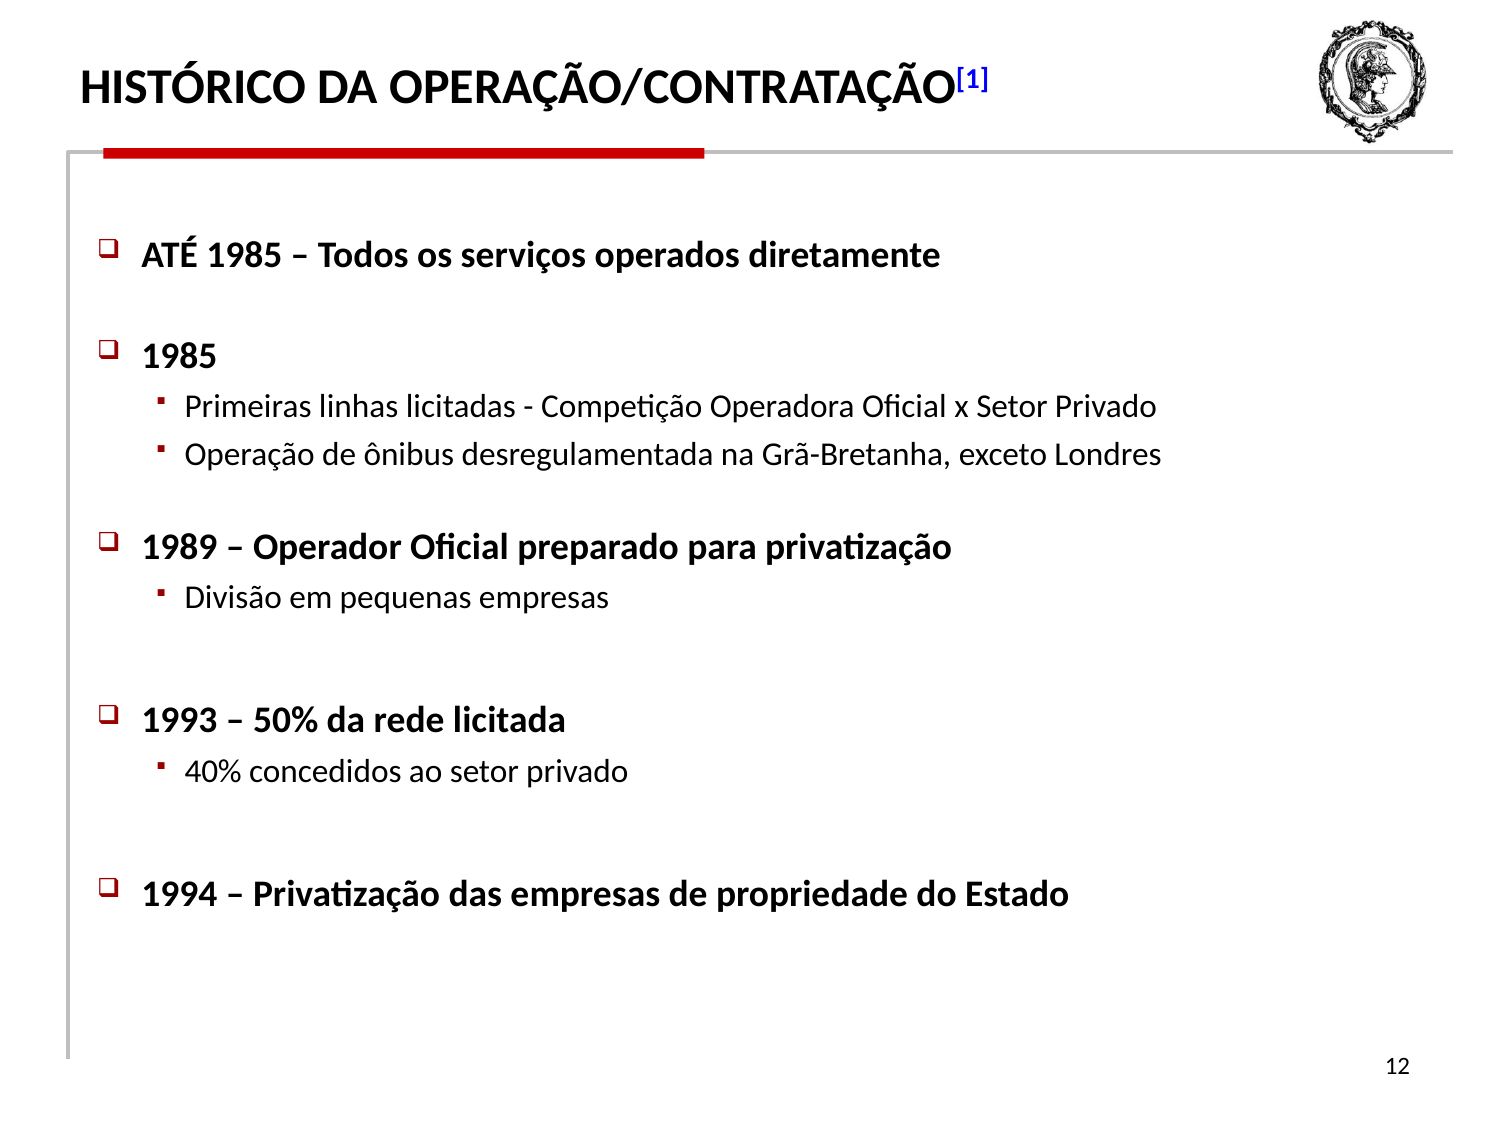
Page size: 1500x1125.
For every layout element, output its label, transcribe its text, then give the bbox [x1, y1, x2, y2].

picture [1313, 20, 1431, 146]
slide_number 12 [1334, 1042, 1425, 1103]
list ATÉ 1985 – Todos os serviços operados diretamente 1985 Primeiras linhas licitadas - Competição Operadora Oficial x Setor Privado Operação de ônibus desregulamentada na Grã-Bretanha, exceto Londres 1989 – Operador Oficial preparado para privatização Divisão em pequenas empresas 1993 – 50% da rede licitada 40% concedidos ao setor privado 1994 – Privatização das empresas de propriedade do Estado [82, 222, 1432, 1020]
title HISTÓRICO DA OPERAÇÃO/CONTRATAÇÃO[1] [64, 37, 1294, 129]
